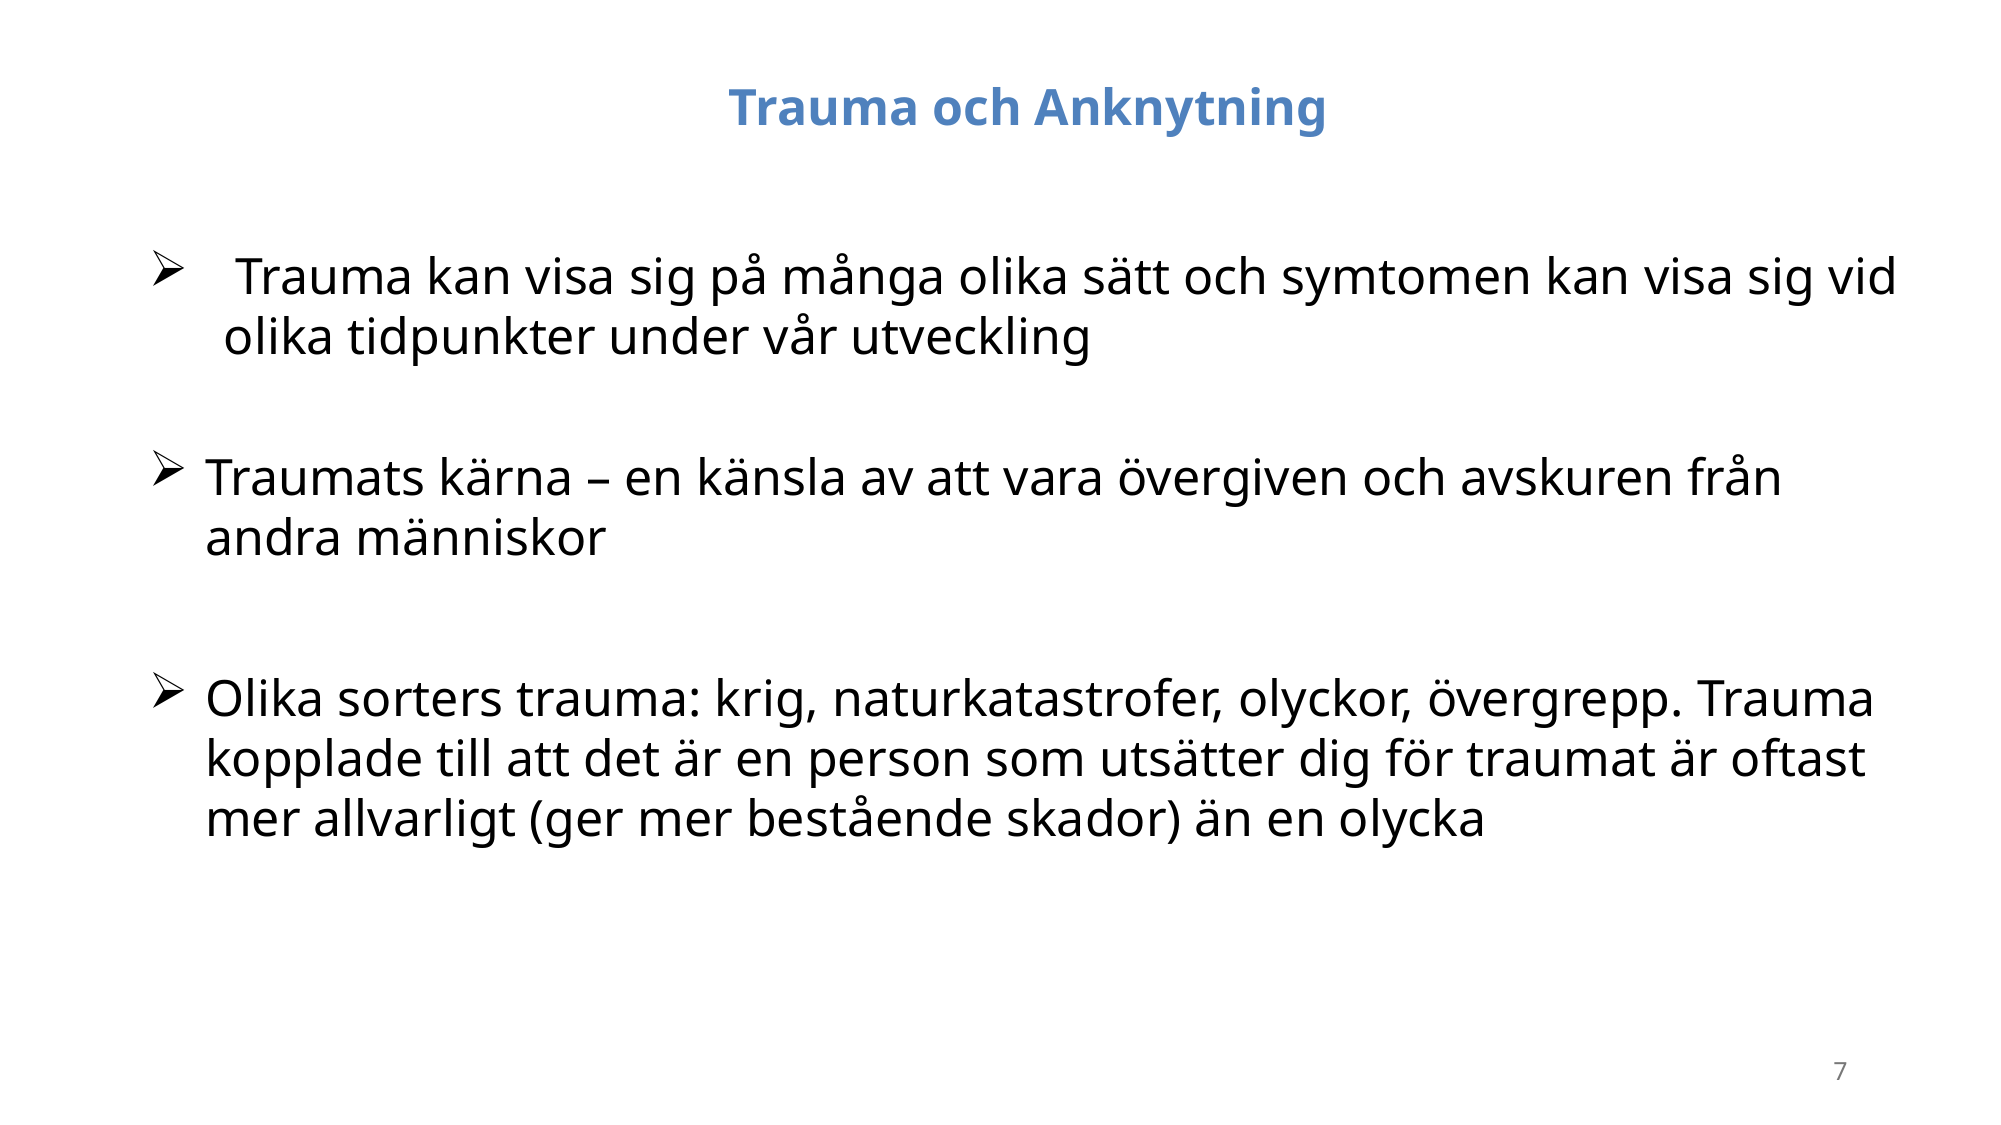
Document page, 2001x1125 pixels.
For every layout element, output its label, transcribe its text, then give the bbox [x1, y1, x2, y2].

text_box Trauma och Anknytning Trauma kan visa sig på många olika sätt och symtomen kan visa sig vid olika tidpunkter under vår utveckling Traumats kärna – en känsla av att vara övergiven och avskuren från andra människor Olika sorters trauma: krig, naturkatastrofer, olyckor, övergrepp. Trauma kopplade till att det är en person som utsätter dig för traumat är oftast mer allvarligt (ger mer bestående skador) än en olycka [134, 67, 1924, 925]
slide_number 7 [1412, 1042, 1863, 1103]
